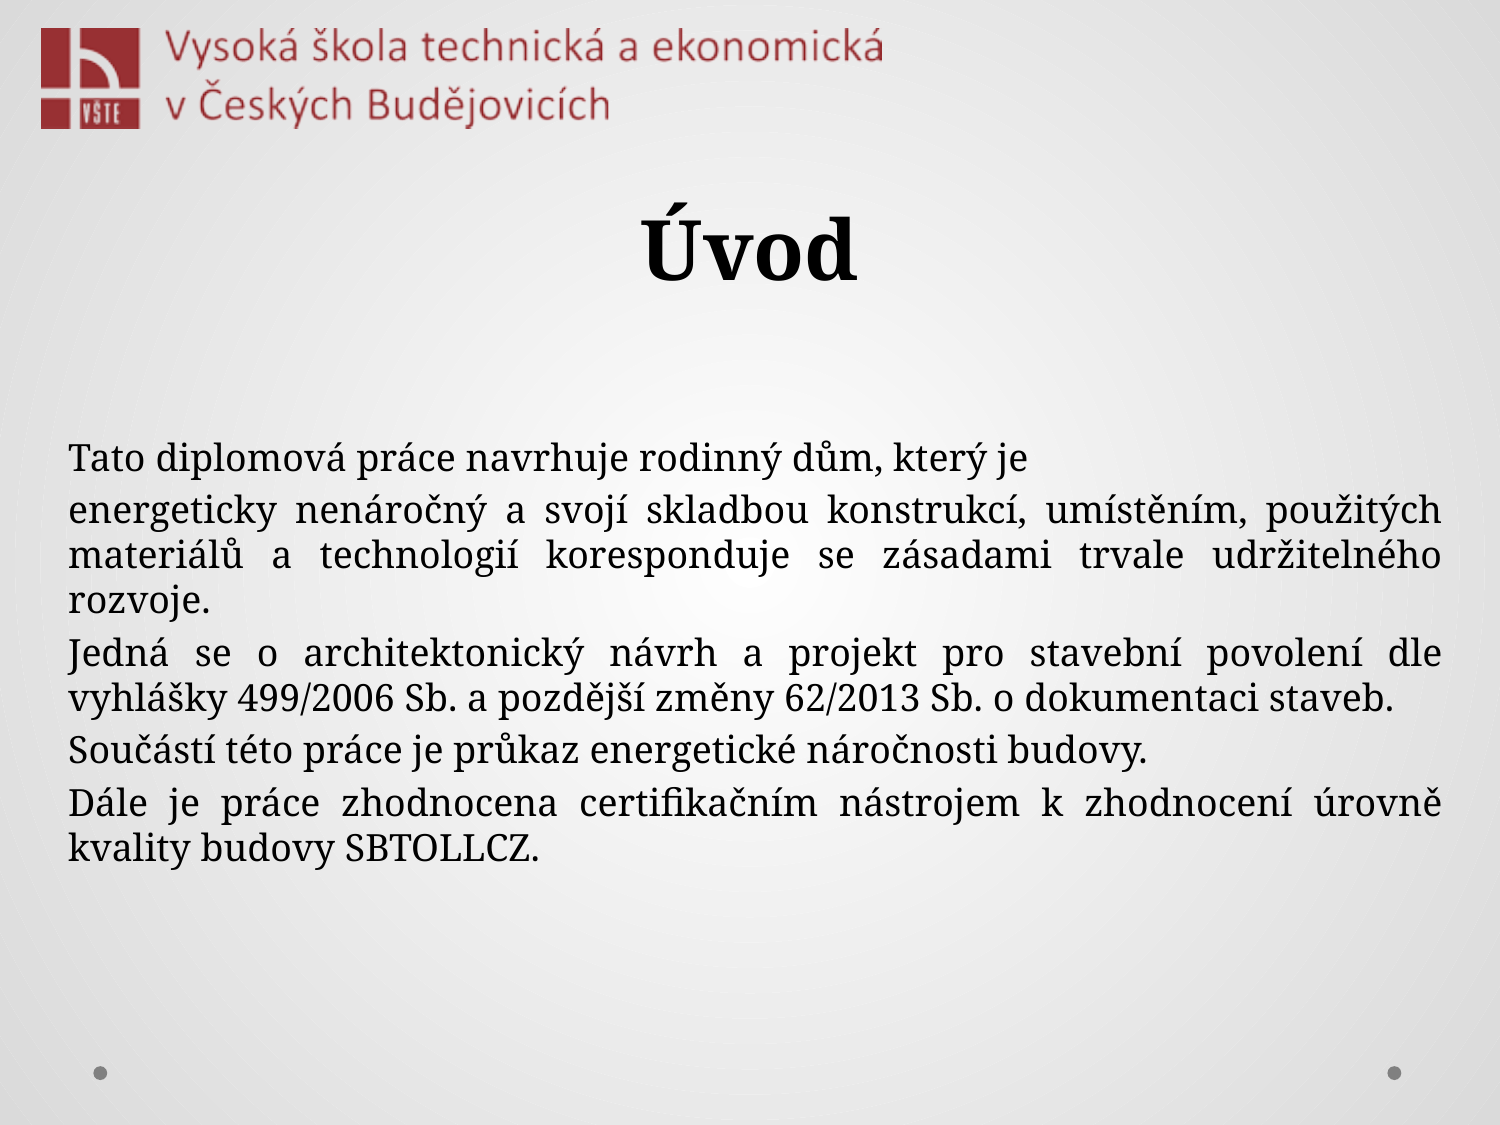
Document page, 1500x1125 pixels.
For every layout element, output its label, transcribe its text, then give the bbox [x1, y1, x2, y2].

title Úvod [112, 149, 1388, 305]
picture [40, 28, 882, 130]
subtitle Tato diplomová práce navrhuje rodinný dům, který je energeticky nenáročný a svojí skladbou konstrukcí, umístěním, použitých materiálů a technologií koresponduje se zásadami trvale udržitelného rozvoje. Jedná se o architektonický návrh a projekt pro stavební povolení dle vyhlášky 499/2006 Sb. a pozdější změny 62/2013 Sb. o dokumentaci staveb. Součástí této práce je průkaz energetické náročnosti budovy. Dále je práce zhodnocena certifikačním nástrojem k zhodnocení úrovně kvality budovy SBTOLLCZ. [53, 373, 1459, 1059]
